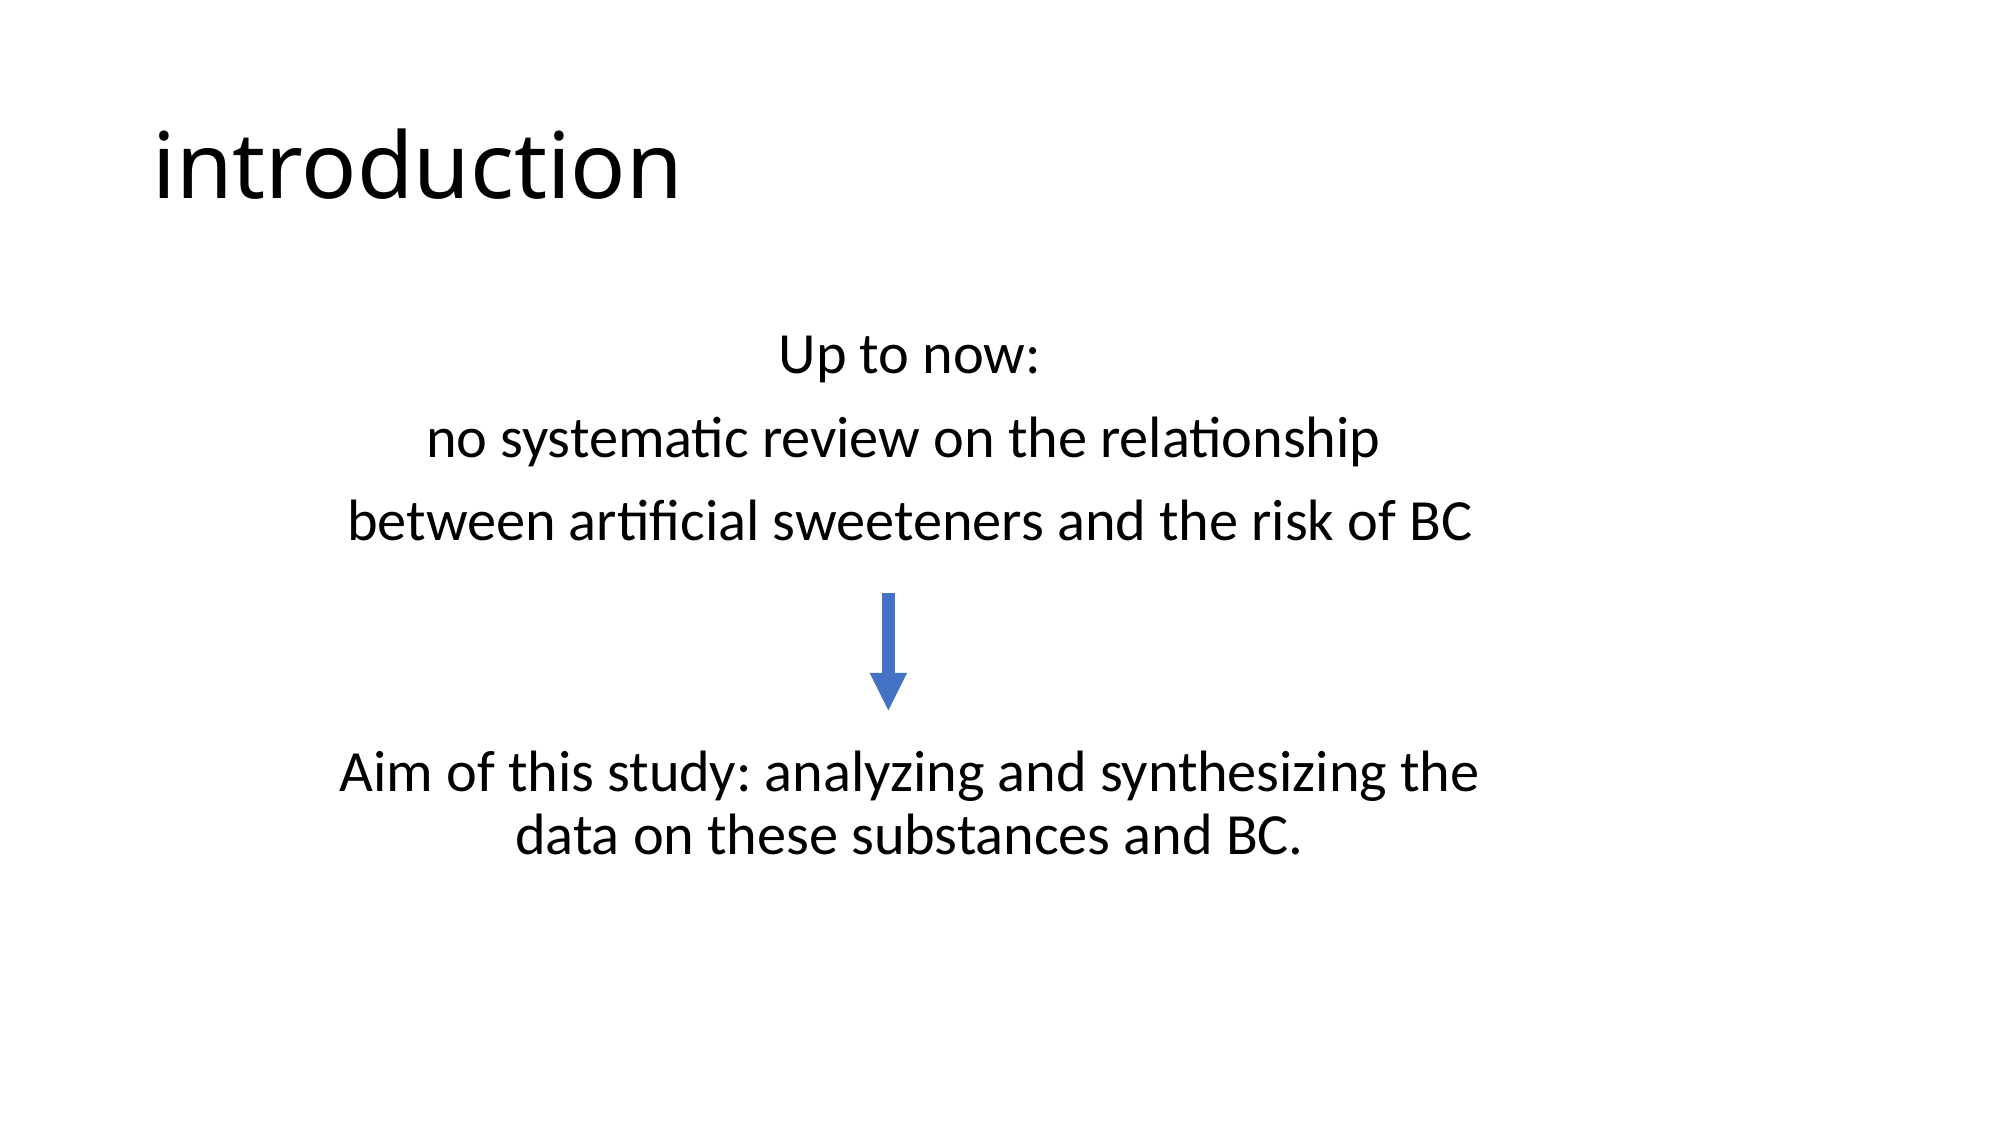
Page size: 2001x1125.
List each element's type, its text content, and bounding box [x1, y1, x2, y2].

title introduction [137, 59, 1863, 278]
list Up to now: no systematic review on the relationship between artificial sweeteners and the risk of BC Aim of this study: analyzing and synthesizing the data on these substances and BC. [312, 315, 1507, 958]
